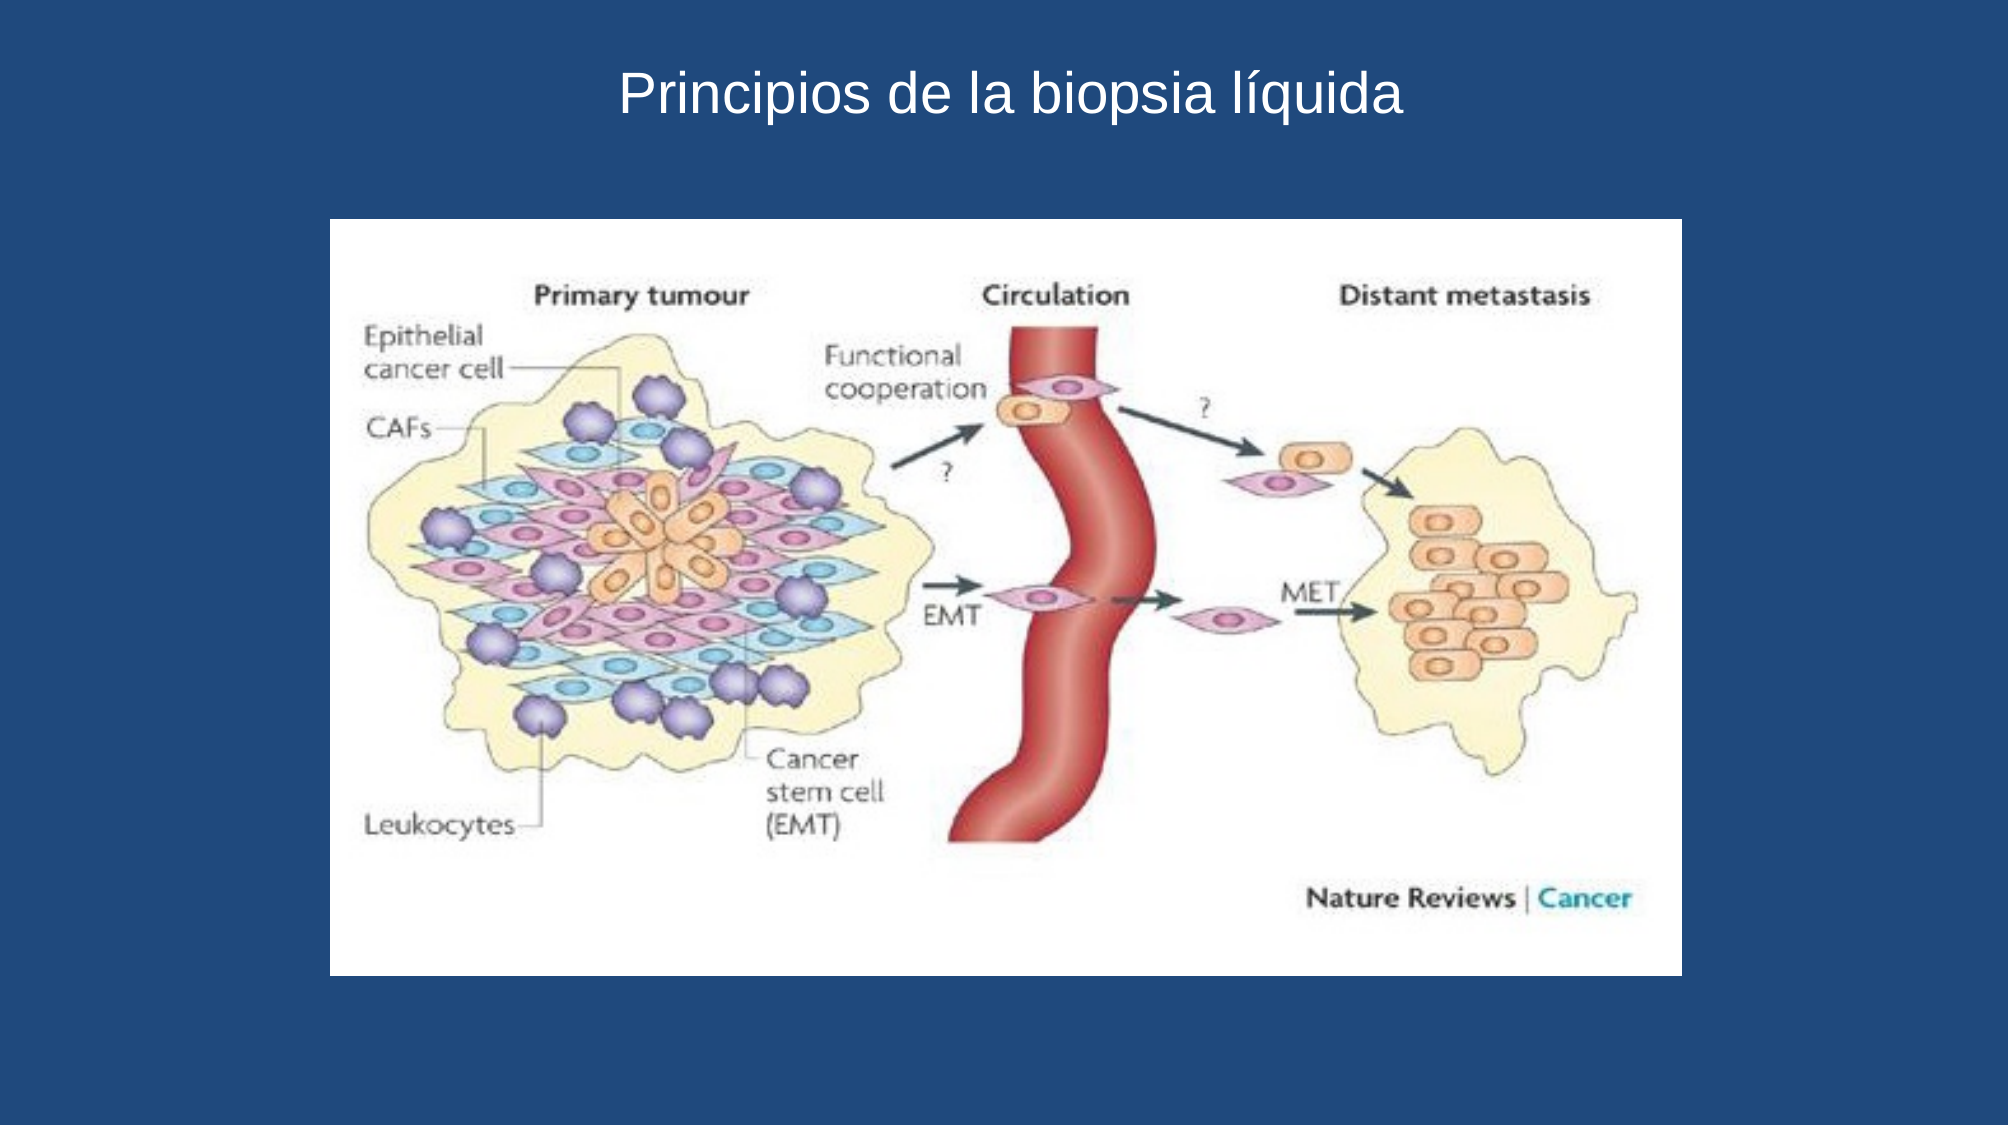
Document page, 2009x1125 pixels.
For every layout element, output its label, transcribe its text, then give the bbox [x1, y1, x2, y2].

title Principios de la biopsia líquida [39, 43, 1985, 138]
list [330, 219, 1682, 977]
